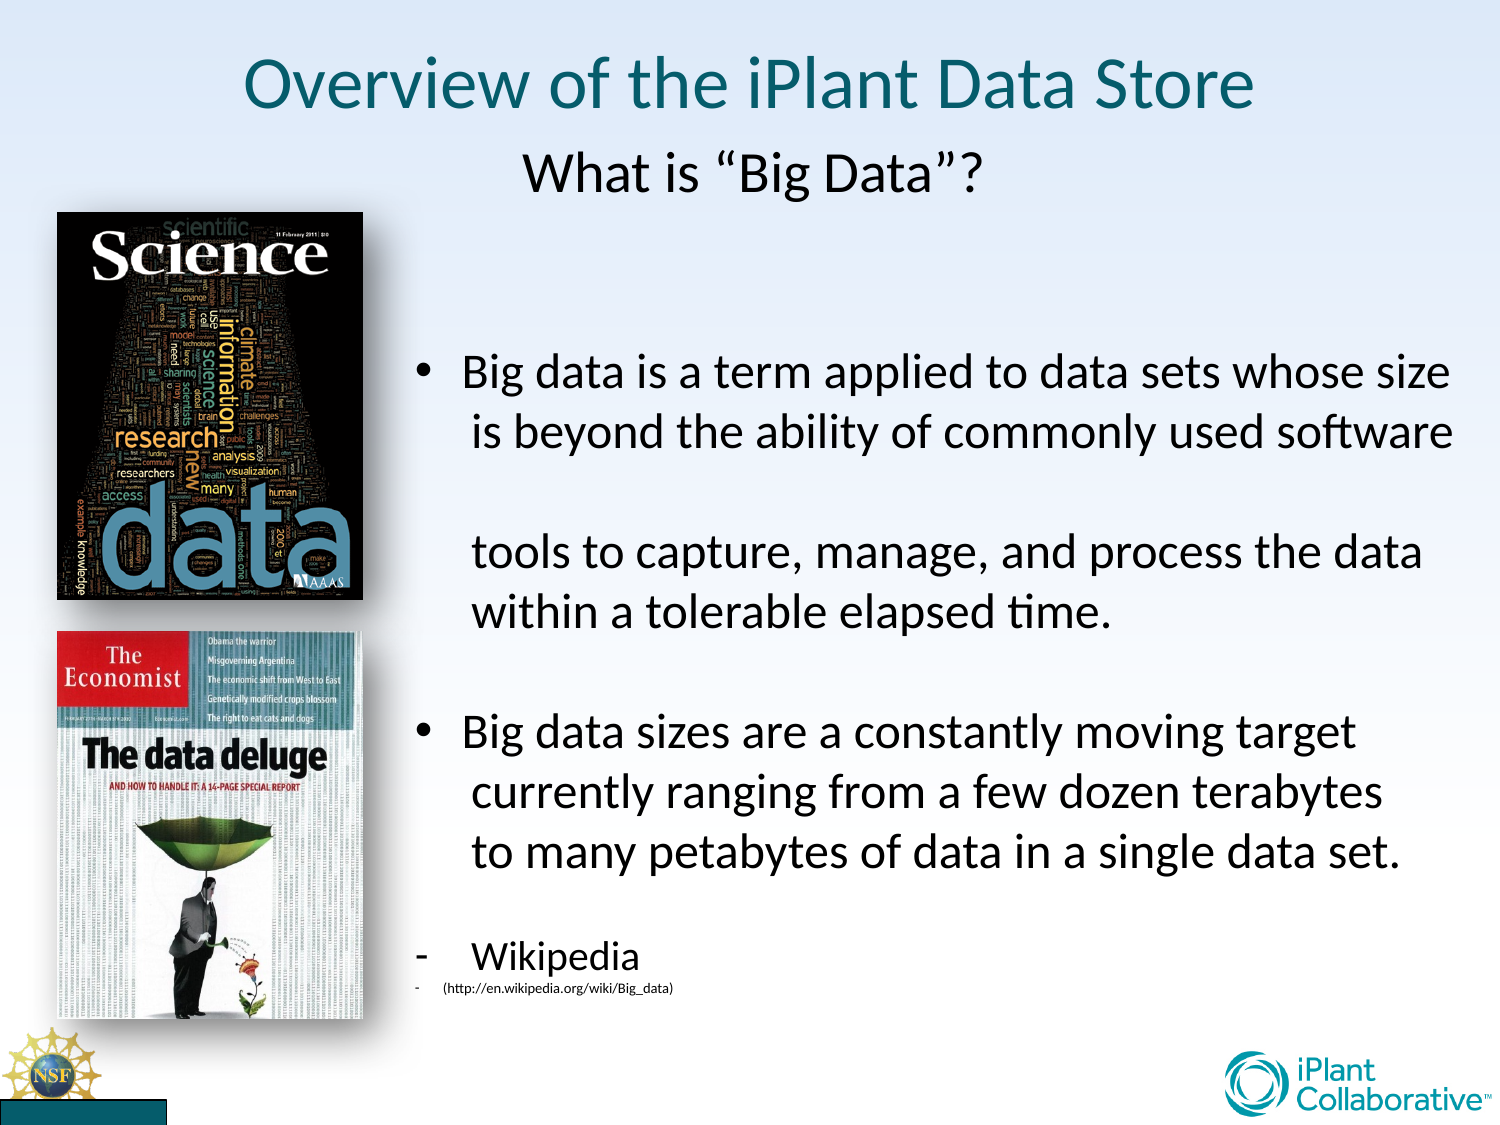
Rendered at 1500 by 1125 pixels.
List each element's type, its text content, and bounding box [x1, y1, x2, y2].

text_box Overview of the iPlant Data Store [0, 26, 1500, 213]
text_box Big data is a term applied to data sets whose size is beyond the ability of commonly used software tools to capture, manage, and process the data within a tolerable elapsed time. Big data sizes are a constantly moving target currently ranging from a few dozen terabytes to many petabytes of data in a single data set. Wikipedia (http://en.wikipedia.org/wiki/Big_data) [399, 331, 1475, 1004]
picture [57, 212, 363, 601]
picture [1221, 1048, 1494, 1119]
text_box What is “Big Data”? [507, 126, 1001, 212]
picture [0, 1023, 106, 1100]
picture [57, 631, 363, 1019]
text_box [0, 1100, 167, 1125]
